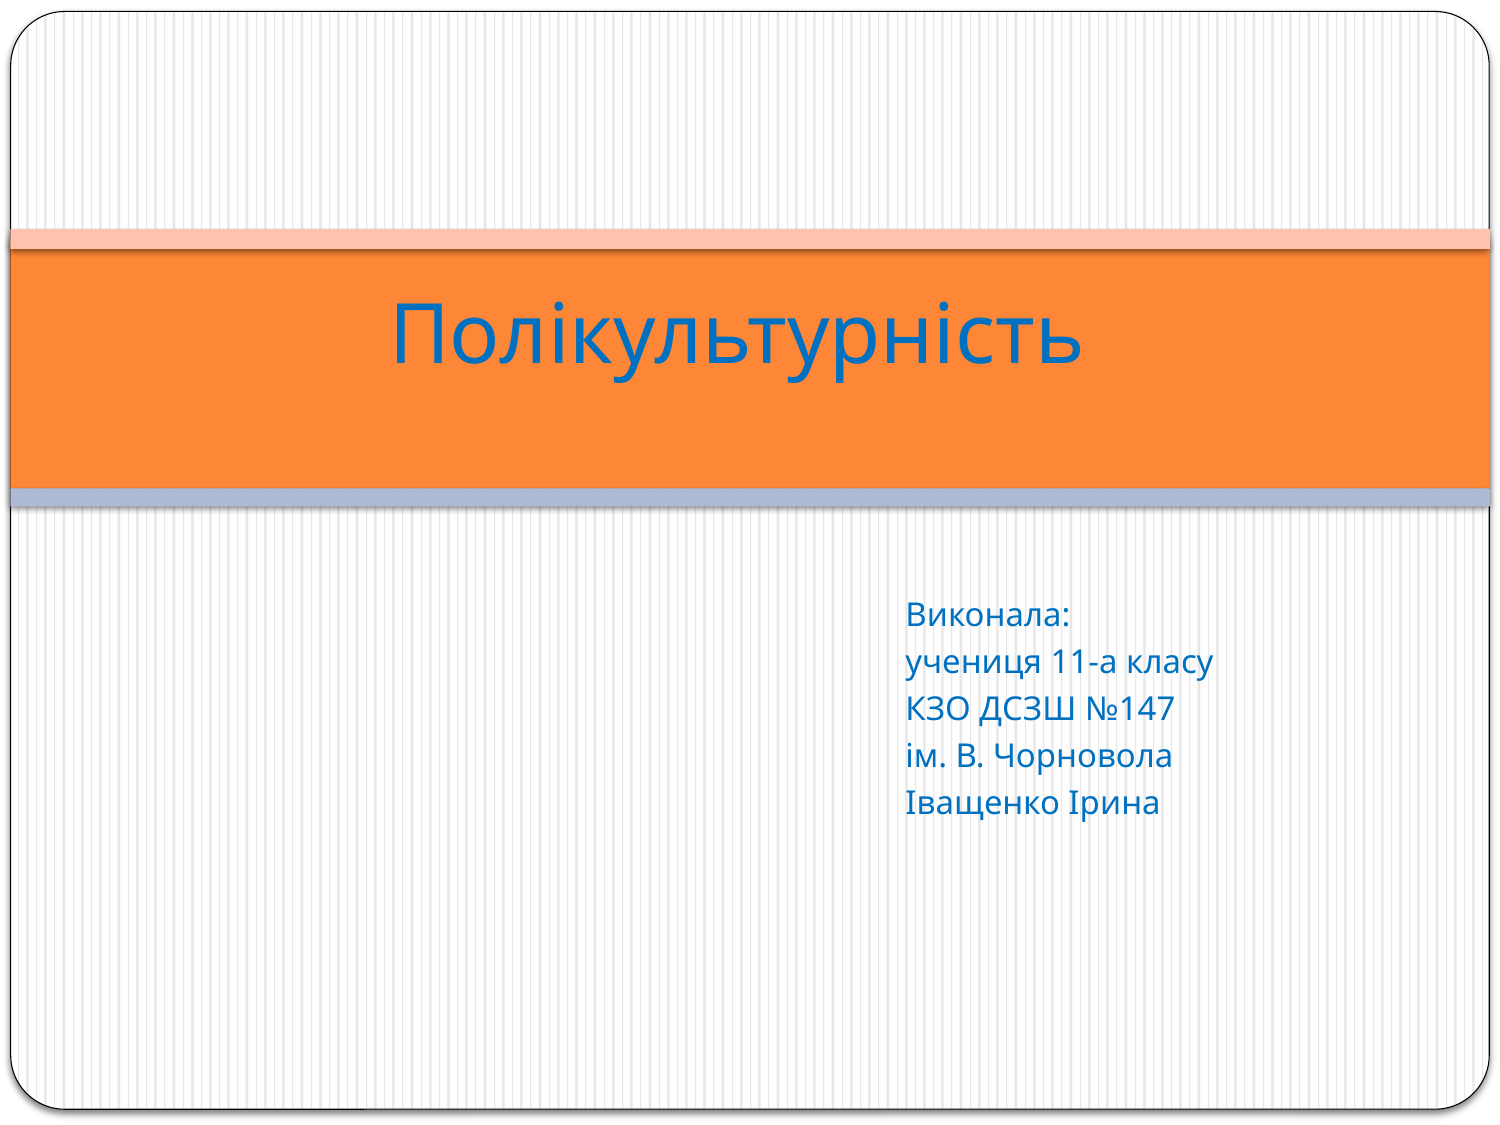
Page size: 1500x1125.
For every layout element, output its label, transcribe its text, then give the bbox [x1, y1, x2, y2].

subtitle Виконала: учениця 11-а класу КЗО ДСЗШ №147 ім. В. Чорновола Іващенко Ірина [890, 585, 1359, 832]
title Полікультурність [234, 234, 1240, 535]
